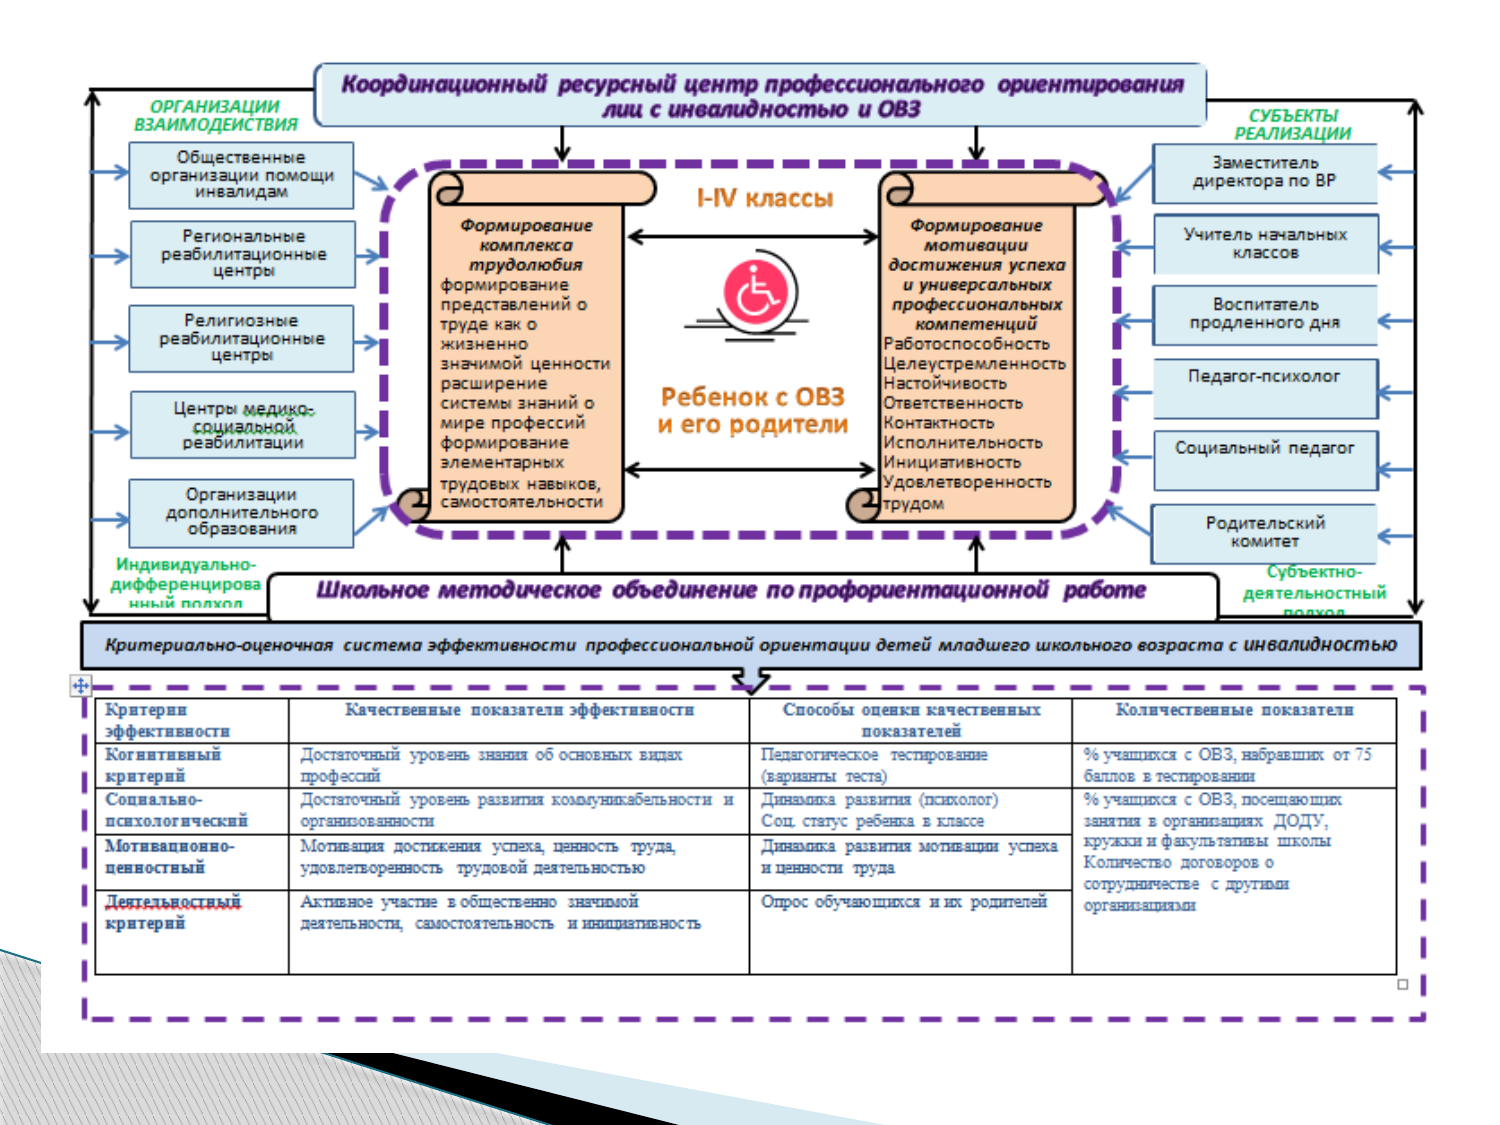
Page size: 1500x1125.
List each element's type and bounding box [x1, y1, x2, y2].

picture [40, 54, 1457, 1053]
